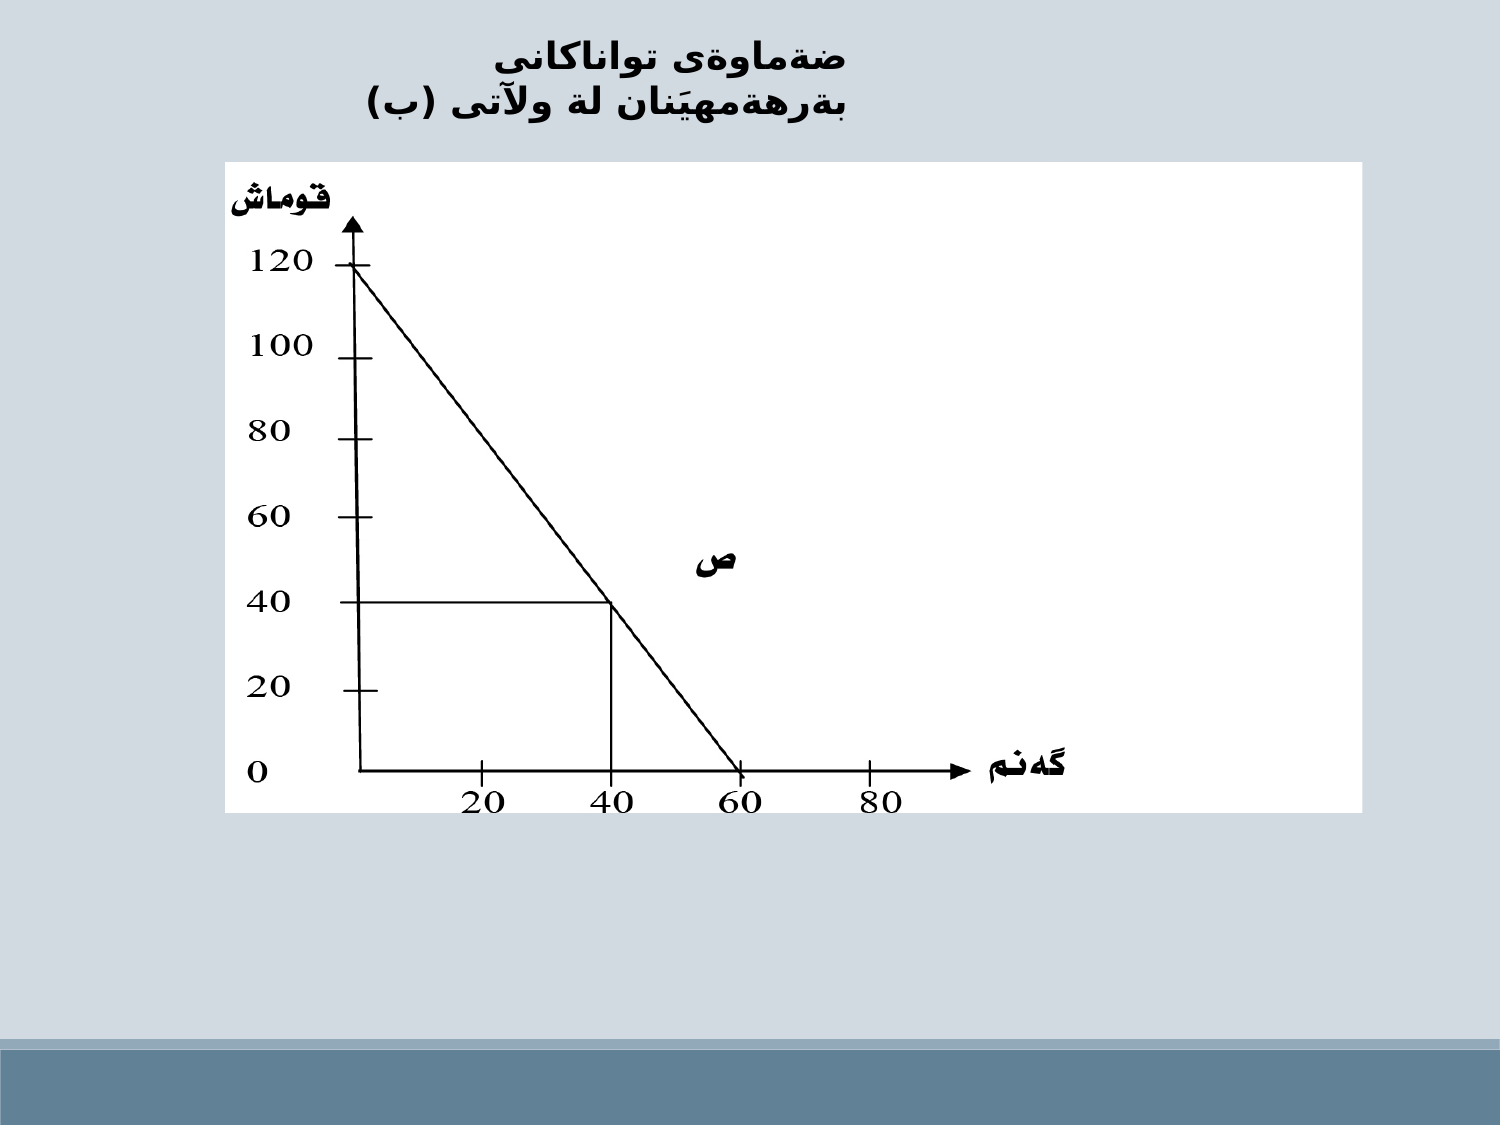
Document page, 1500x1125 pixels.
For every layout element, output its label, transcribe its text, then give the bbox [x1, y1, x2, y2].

text_box ضةماوةى تواناكانى بةرهةمهيَنان لة ولآتى (ب) [300, 24, 863, 130]
picture [224, 161, 1363, 814]
